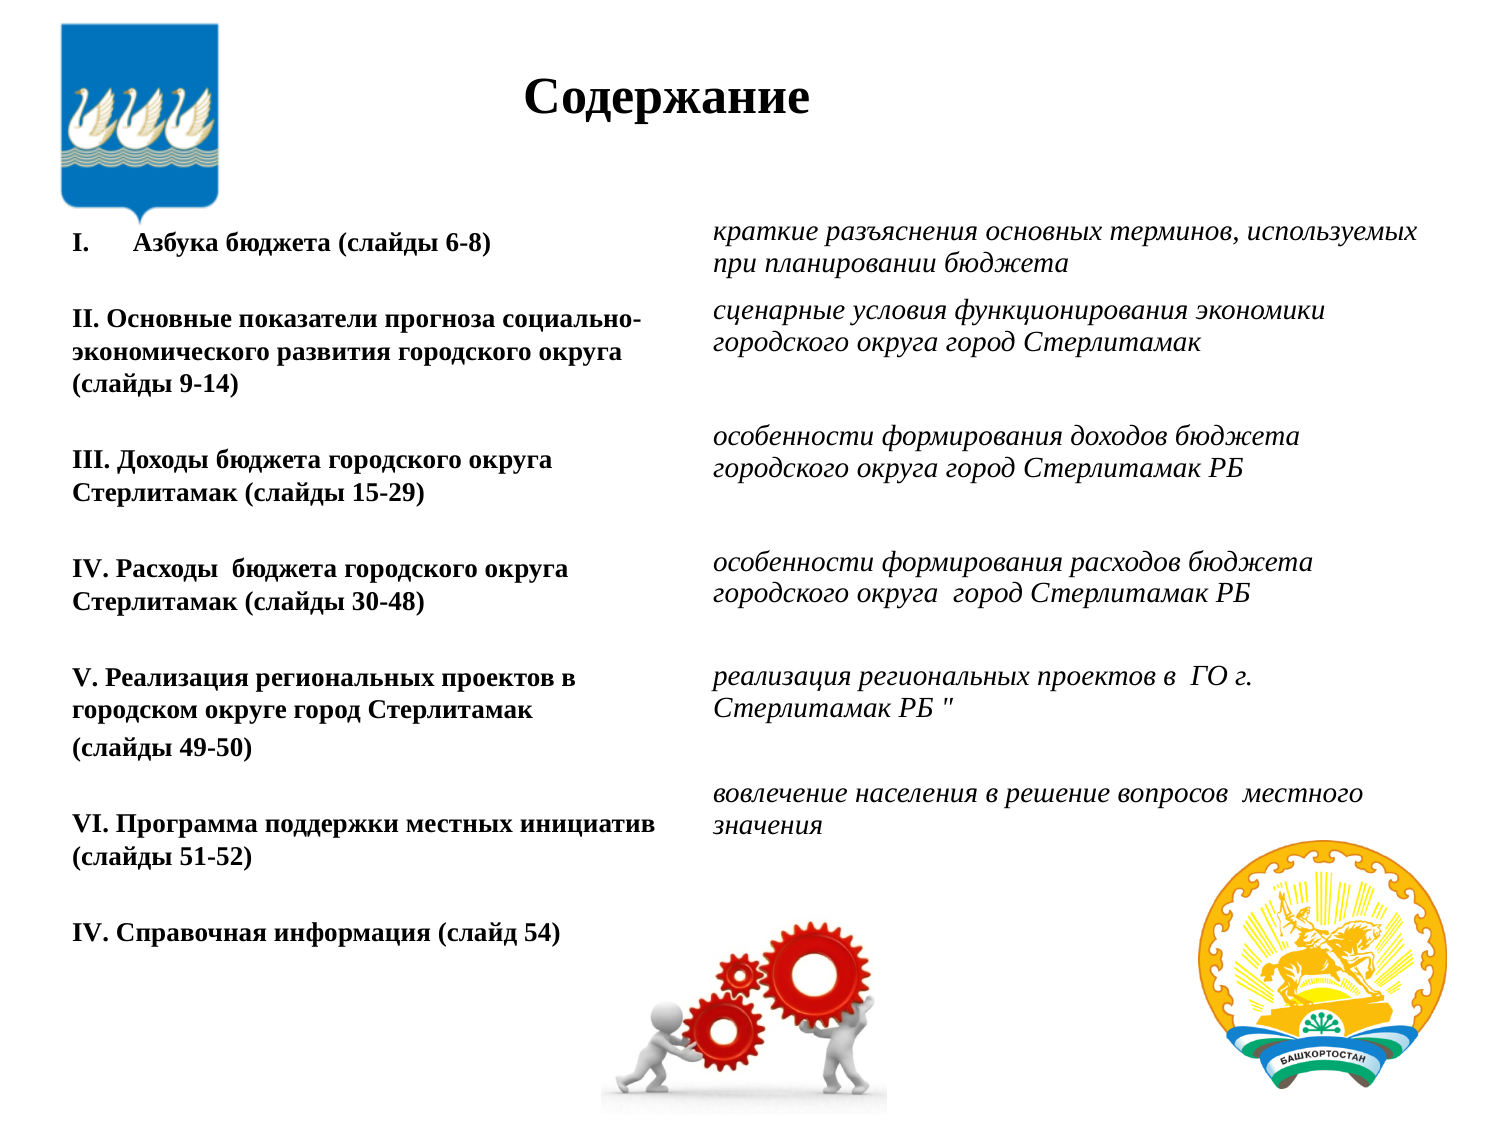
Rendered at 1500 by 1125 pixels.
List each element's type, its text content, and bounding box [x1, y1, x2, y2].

picture [1198, 840, 1447, 1089]
picture [601, 908, 887, 1114]
picture [56, 14, 223, 235]
text_box Азбука бюджета (слайды 6-8) II. Основные показатели прогноза социально-экономического развития городского округа (слайды 9-14) III. Доходы бюджета городского округа Стерлитамак (слайды 15-29) IV. Расходы бюджета городского округа Стерлитамак (слайды 30-48) V. Реализация региональных проектов в городском округе город Стерлитамак (слайды 49-50) VI. Программа поддержки местных инициатив (слайды 51-52) IV. Справочная информация (слайд 54) [56, 216, 703, 960]
text_box Содержание [277, 53, 1058, 178]
list краткие разъяснения основных терминов, используемых при планировании бюджета сценарные условия функционирования экономики городского округа город Стерлитамак особенности формирования доходов бюджета городского округа город Стерлитамак РБ особенности формирования расходов бюджета городского округа город Стерлитамак РБ реализация региональных проектов в ГО г. Стерлитамак РБ " вовлечение населения в решение вопросов местного значения [698, 208, 1454, 1011]
